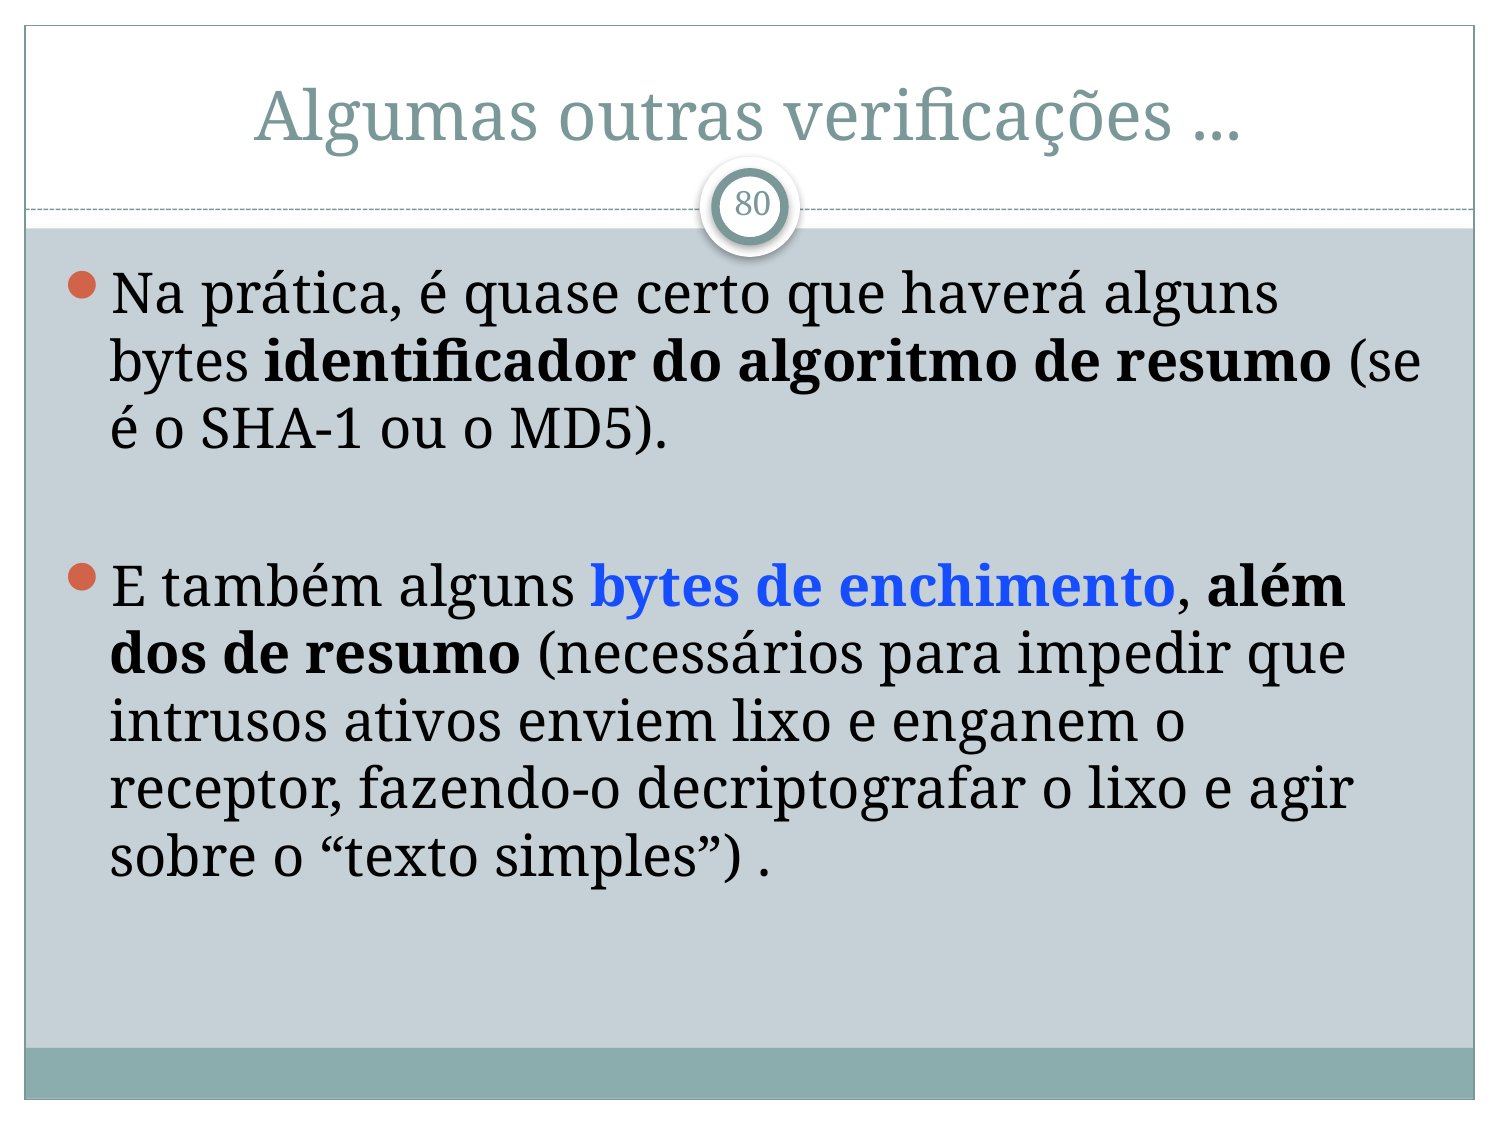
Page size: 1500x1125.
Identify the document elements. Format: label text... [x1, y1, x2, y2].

list Na prática, é quase certo que haverá alguns bytes identificador do algoritmo de resumo (se é o SHA-1 ou o MD5). E também alguns bytes de enchimento, além dos de resumo (necessários para impedir que intrusos ativos enviem lixo e enganem o receptor, fazendo-o decriptografar o lixo e agir sobre o “texto simples”) . [49, 249, 1450, 1005]
slide_number 80 [715, 168, 791, 241]
title Algumas outras verificações ... [49, 37, 1450, 162]
